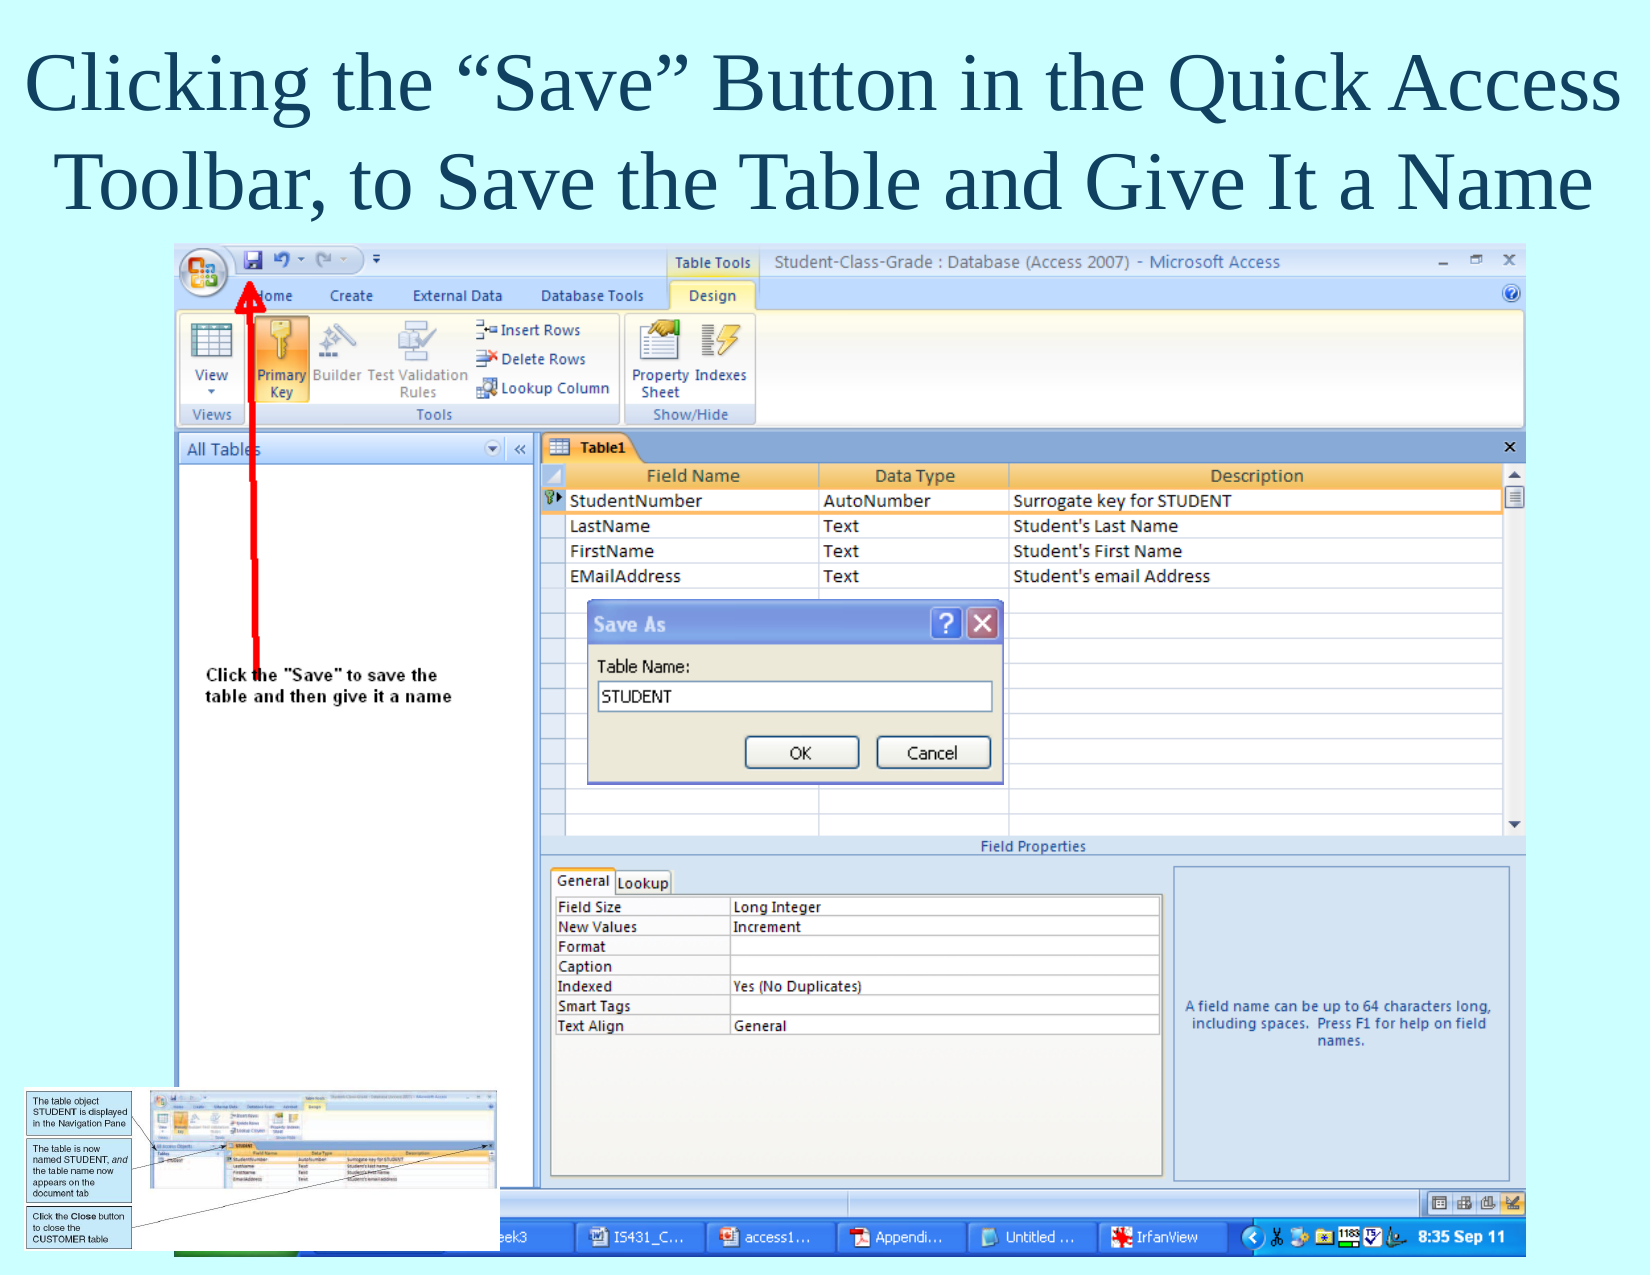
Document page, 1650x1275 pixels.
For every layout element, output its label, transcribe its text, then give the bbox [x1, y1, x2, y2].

title Clicking the “Save” Button in the Quick Access Toolbar, to Save the Table and Give It a Name [0, 0, 1650, 254]
picture [24, 243, 1526, 1257]
